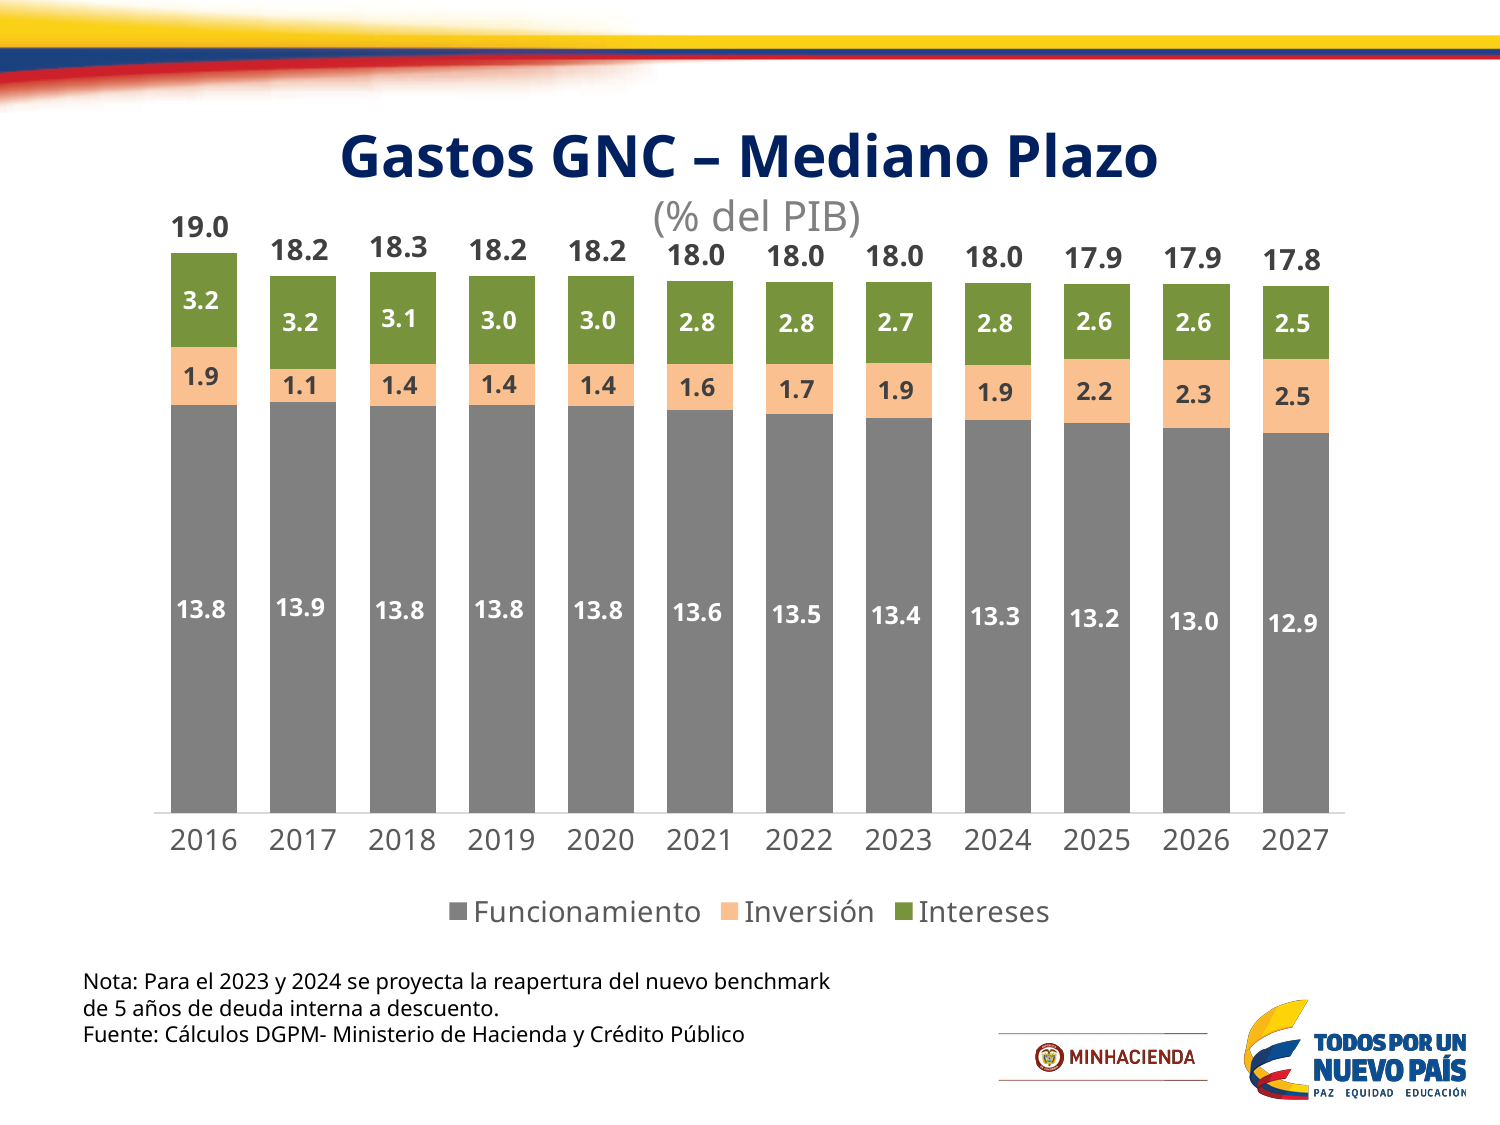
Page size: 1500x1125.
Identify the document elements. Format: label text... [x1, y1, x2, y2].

text_box Nota: Para el 2023 y 2024 se proyecta la reapertura del nuevo benchmark de 5 años de deuda interna a descuento. Fuente: Cálculos DGPM- Ministerio de Hacienda y Crédito Público [68, 960, 877, 1054]
picture [0, 0, 1500, 113]
picture [998, 999, 1466, 1100]
chart [129, 206, 1371, 938]
text_box Gastos GNC – Mediano Plazo (% del PIB) [166, 121, 1348, 204]
